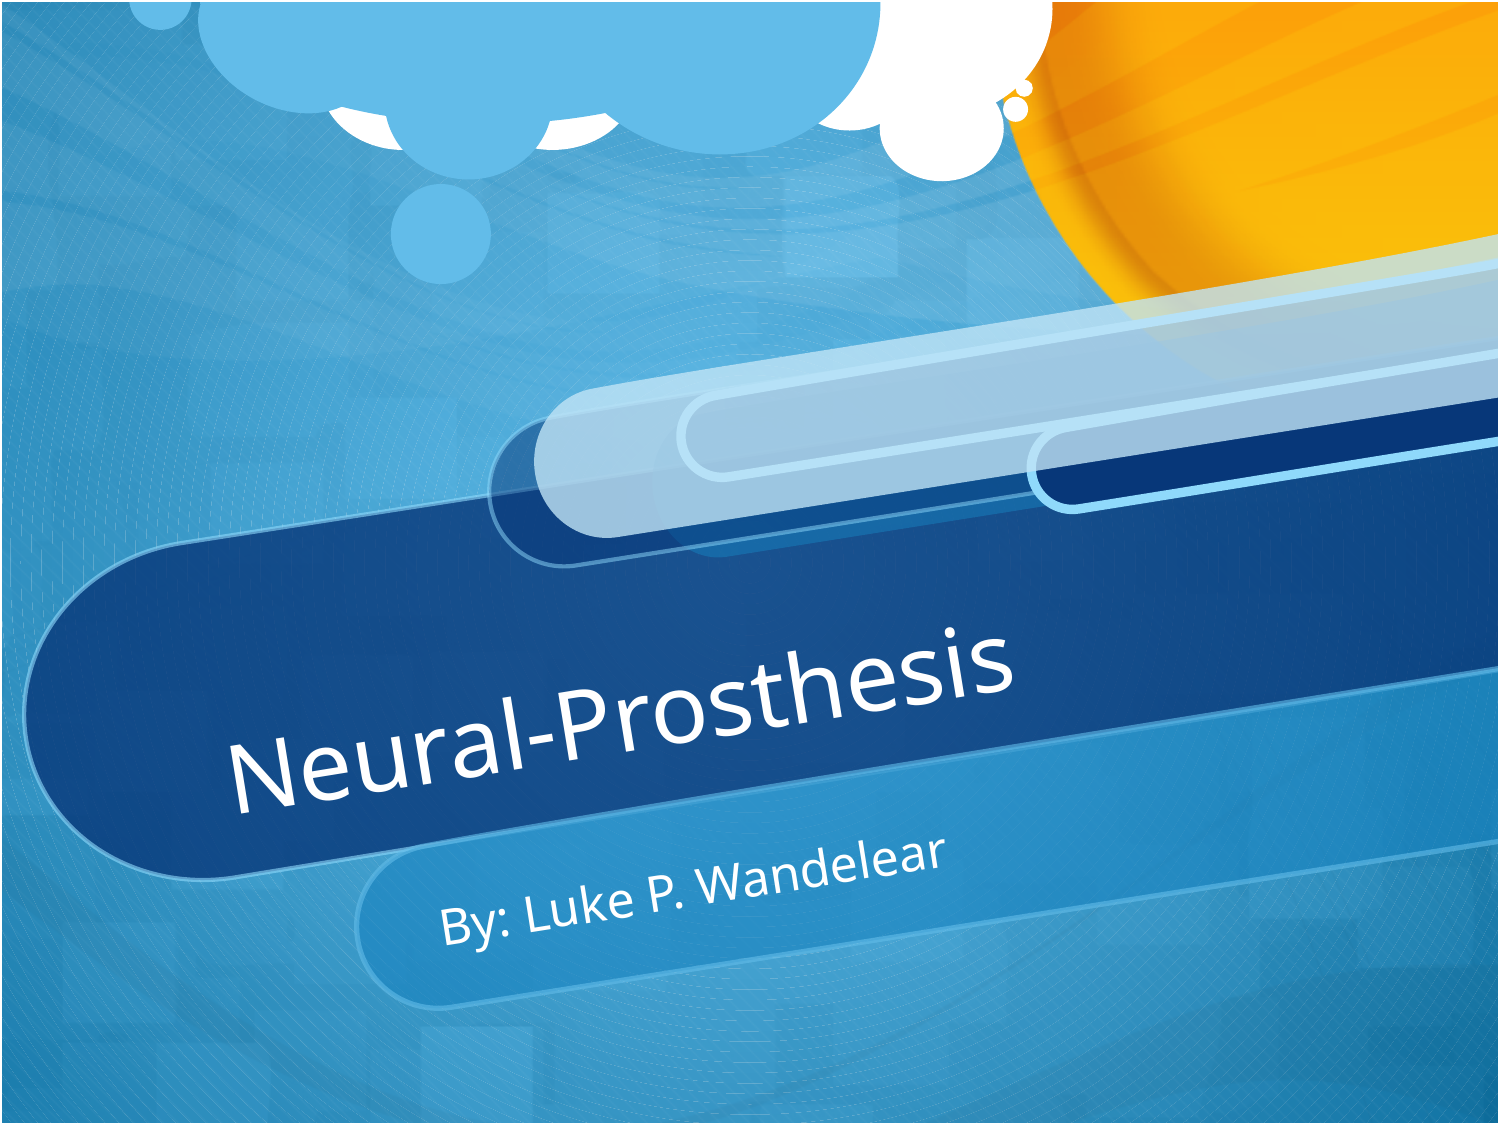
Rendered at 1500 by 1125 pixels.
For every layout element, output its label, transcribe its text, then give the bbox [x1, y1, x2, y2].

title Neural-Prosthesis [154, 387, 1420, 849]
subtitle By: Luke P. Wandelear [413, 690, 1474, 1003]
picture [360, 673, 1498, 1005]
picture [2, 2, 1498, 1123]
